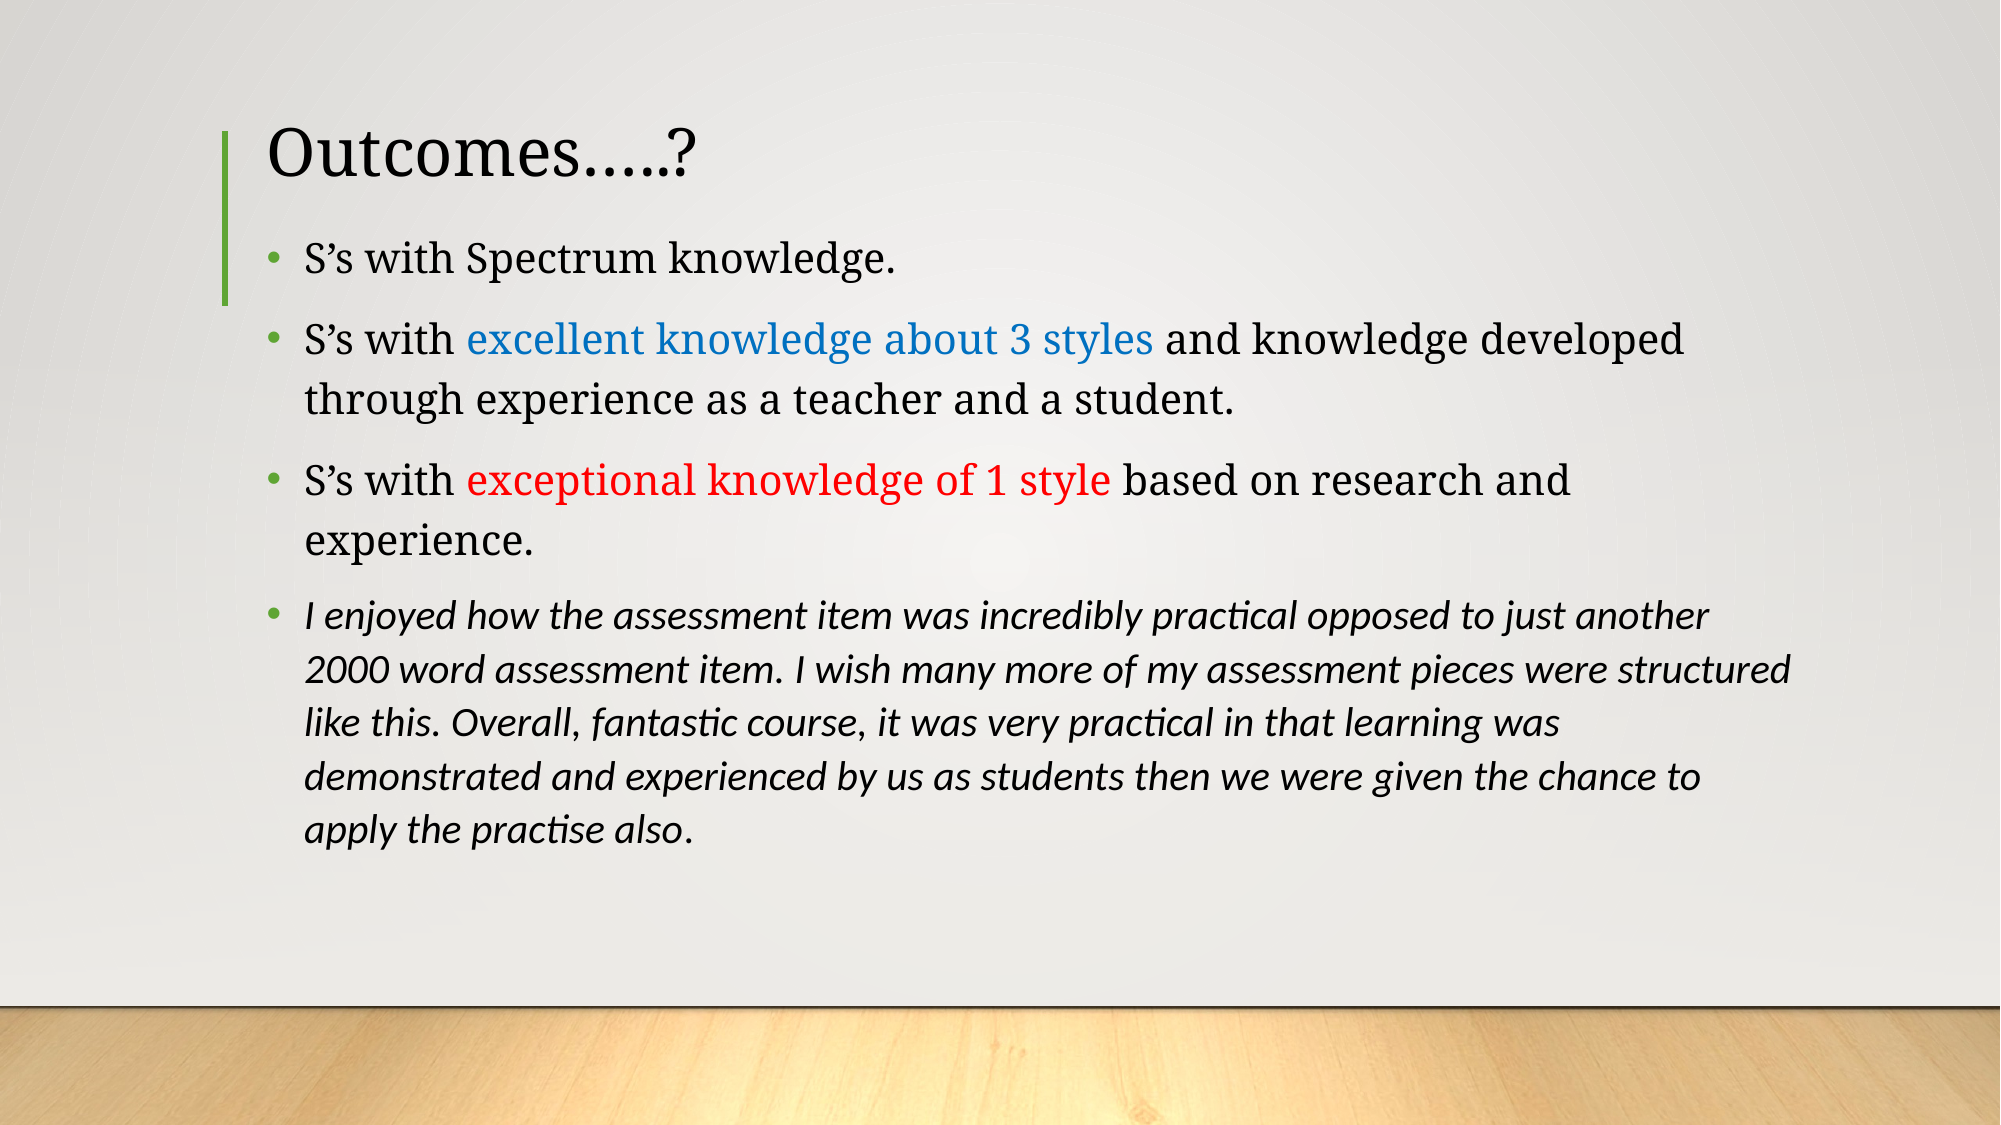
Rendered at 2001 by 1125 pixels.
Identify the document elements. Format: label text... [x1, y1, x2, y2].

picture [0, 1006, 2000, 1125]
list S’s with Spectrum knowledge. S’s with excellent knowledge about 3 styles and knowledge developed through experience as a teacher and a student. S’s with exceptional knowledge of 1 style based on research and experience. I enjoyed how the assessment item was incredibly practical opposed to just another 2000 word assessment item. I wish many more of my assessment pieces were structured like this. Overall, fantastic course, it was very practical in that learning was demonstrated and experienced by us as students then we were given the chance to apply the practise also. [251, 214, 1814, 897]
title Outcomes…..? [251, 62, 1814, 199]
